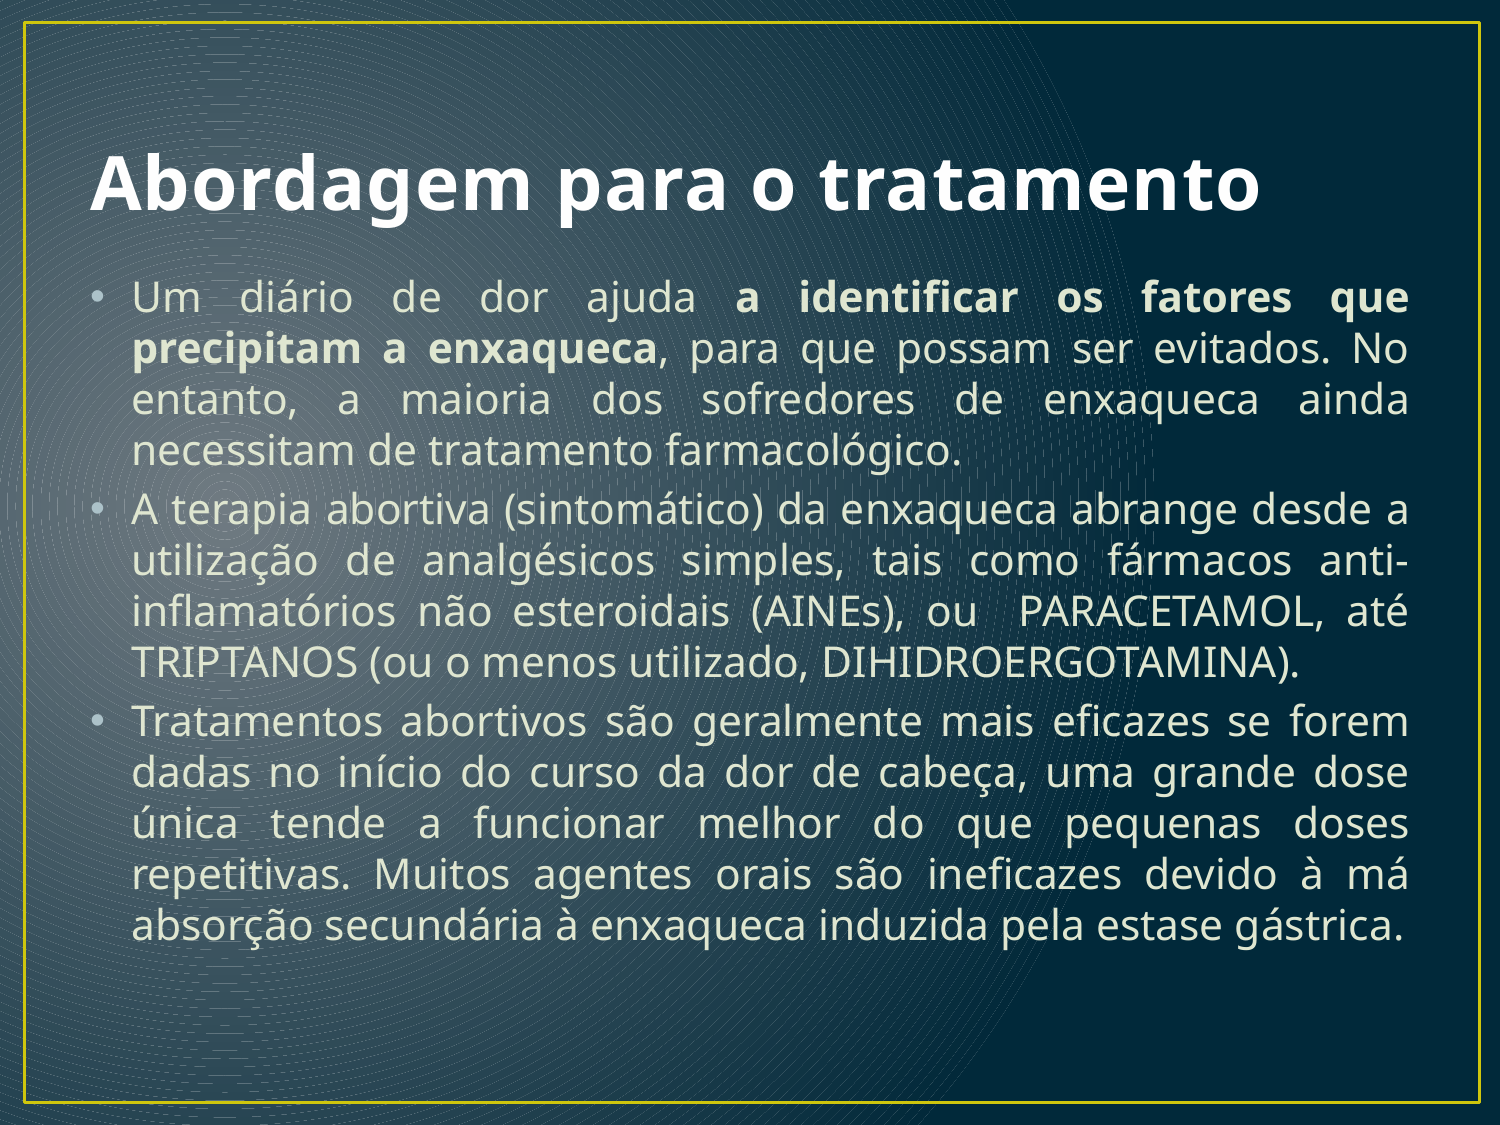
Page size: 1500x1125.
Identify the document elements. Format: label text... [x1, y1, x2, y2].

list Um diário de dor ajuda a identificar os fatores que precipitam a enxaqueca, para que possam ser evitados. No entanto, a maioria dos sofredores de enxaqueca ainda necessitam de tratamento farmacológico. A terapia abortiva (sintomático) da enxaqueca abrange desde a utilização de analgésicos simples, tais como fármacos anti-inflamatórios não esteroidais (AINEs), ou PARACETAMOL, até TRIPTANOS (ou o menos utilizado, DIHIDROERGOTAMINA). Tratamentos abortivos são geralmente mais eficazes se forem dadas no início do curso da dor de cabeça, uma grande dose única tende a funcionar melhor do que pequenas doses repetitivas. Muitos agentes orais são ineficazes devido à má absorção secundária à enxaqueca induzida pela estase gástrica. [75, 262, 1425, 1005]
title Abordagem para o tratamento [75, 45, 1425, 233]
